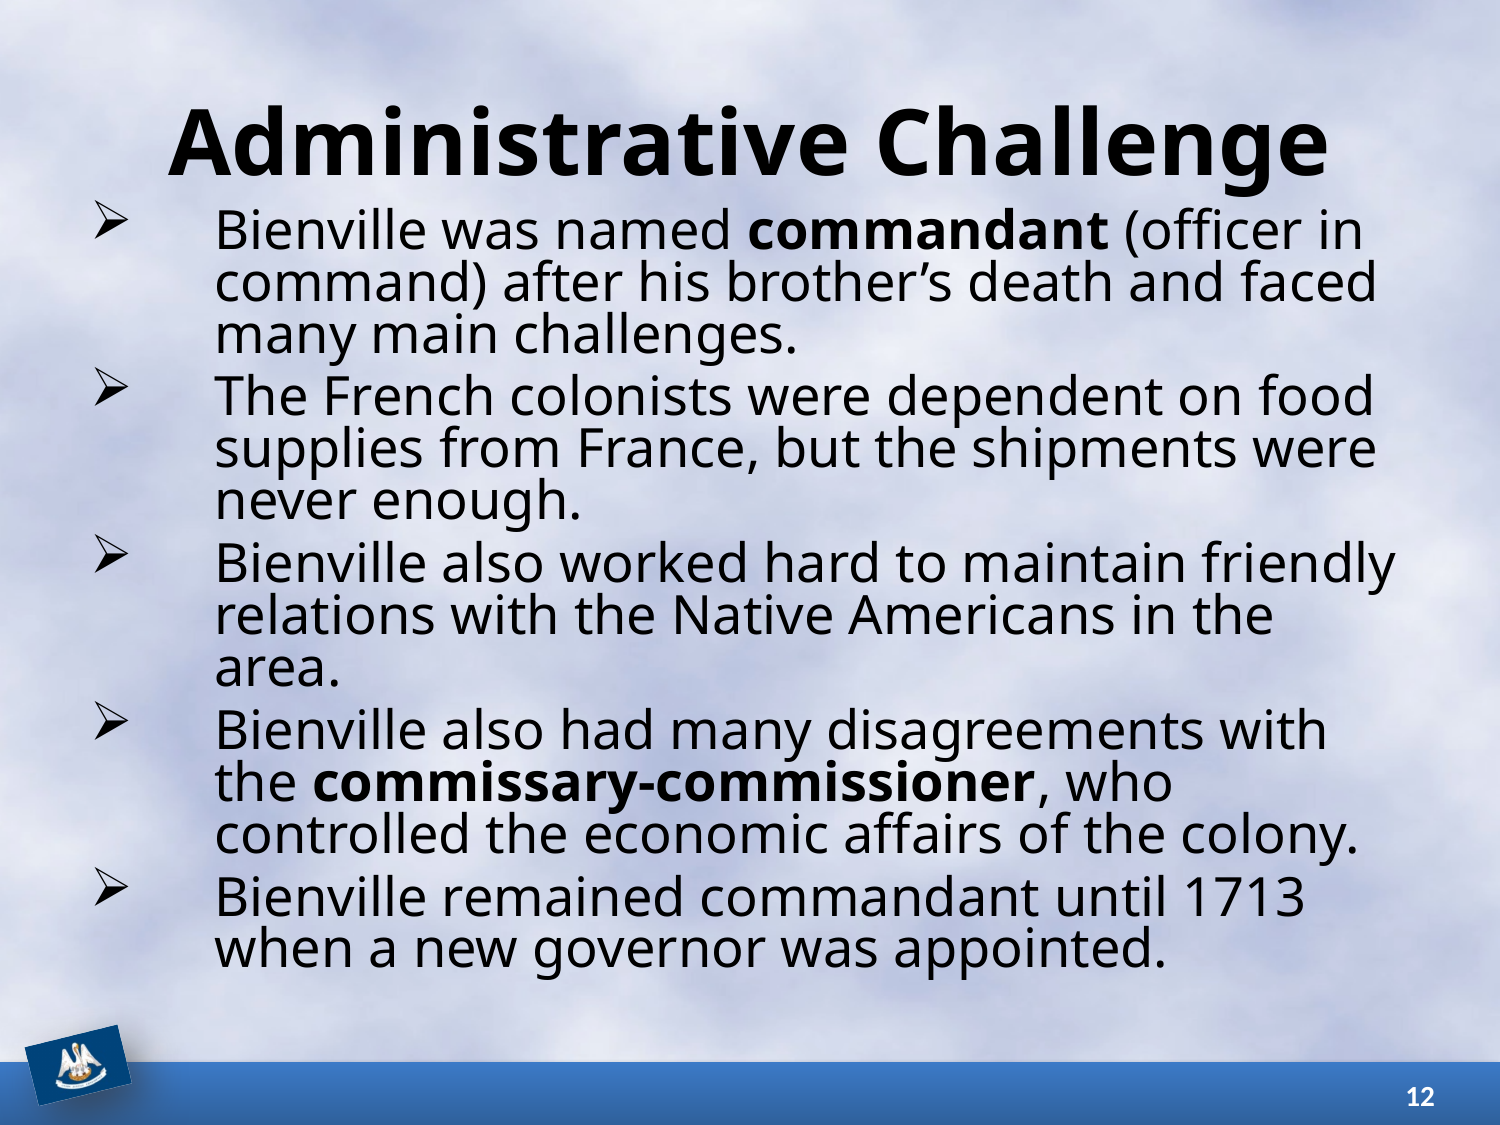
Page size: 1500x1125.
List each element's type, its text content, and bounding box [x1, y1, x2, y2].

picture [0, 0, 1500, 1105]
list Bienville was named commandant (officer in command) after his brother’s death and faced many main challenges. The French colonists were dependent on food supplies from France, but the shipments were never enough. Bienville also worked hard to maintain friendly relations with the Native Americans in the area. Bienville also had many disagreements with the commissary-commissioner, who controlled the economic affairs of the colony. Bienville remained commandant until 1713 when a new governor was appointed. [75, 200, 1425, 1025]
slide_number 12 [1100, 1065, 1450, 1125]
title Administrative Challenge [75, 45, 1425, 200]
